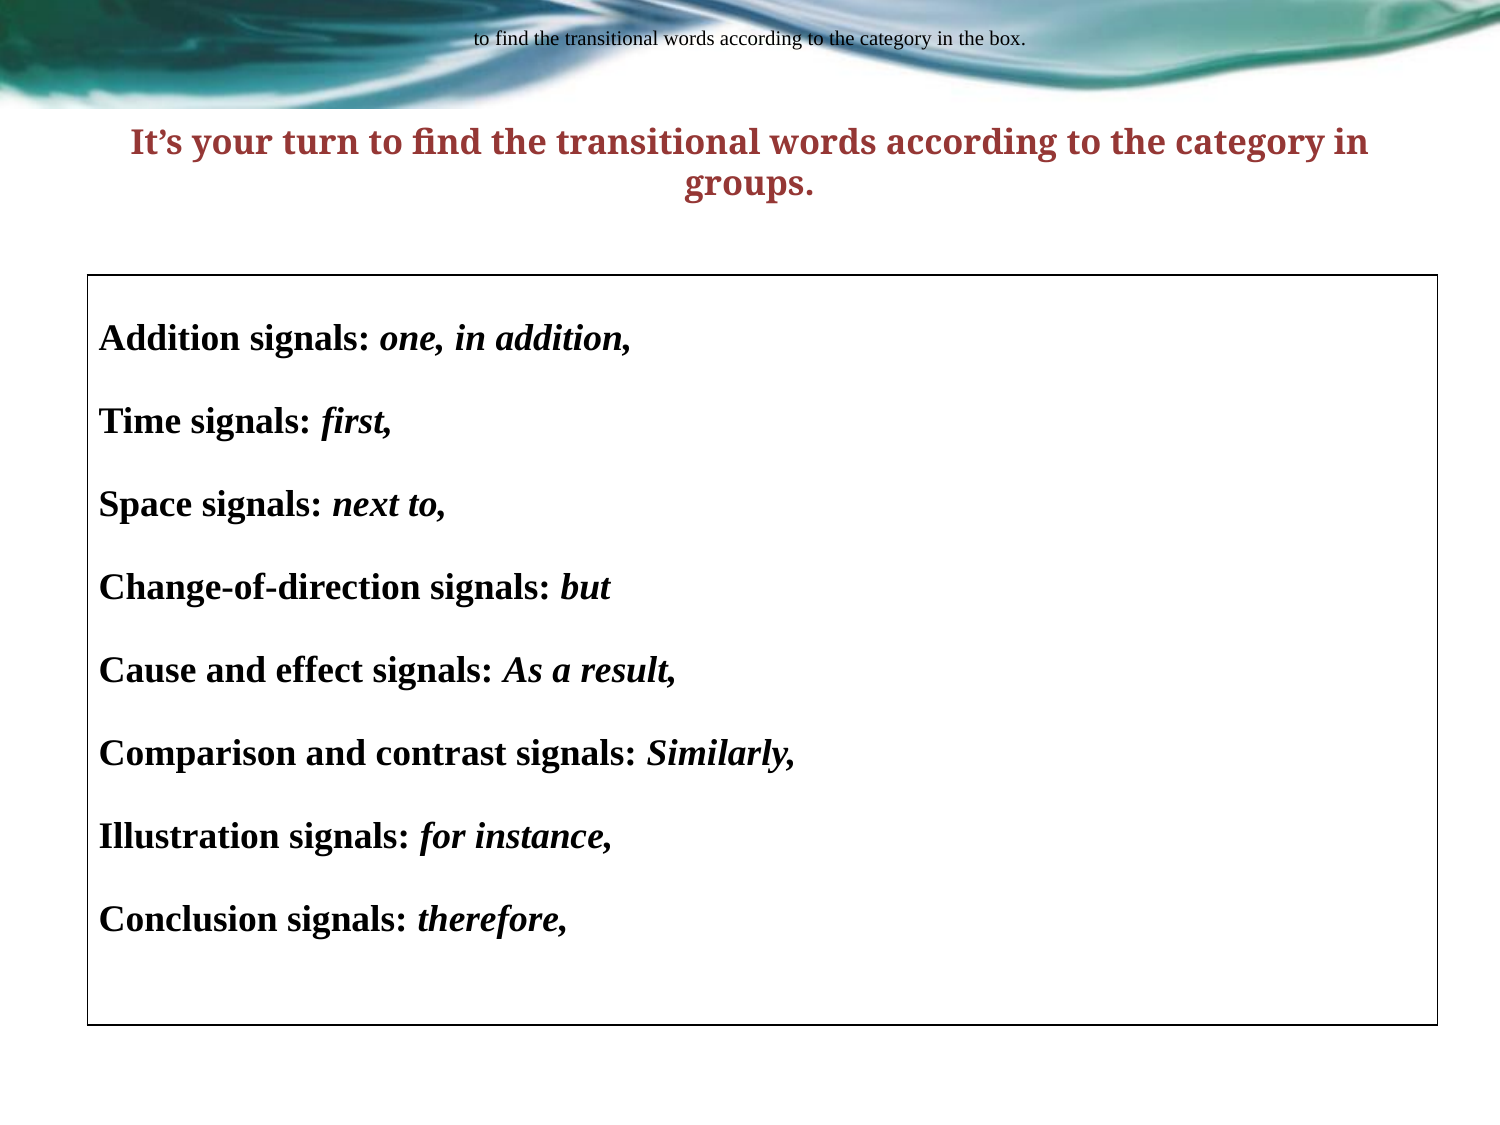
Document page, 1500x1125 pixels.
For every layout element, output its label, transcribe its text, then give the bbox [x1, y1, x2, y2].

title It’s your turn to find the transitional words according to the category in groups. [75, 112, 1425, 263]
text_box to find the transitional words according to the category in the box. [458, 17, 1042, 58]
picture [0, 0, 1500, 109]
table_header Addition signals: one, in addition, Time signals: first, Space signals: next to, Change-of-direction signals: but Cause and effect signals: As a result, Comparison and contrast signals: Similarly, Illustration signals: for instance, Conclusion signals: therefore, [88, 276, 1437, 1024]
